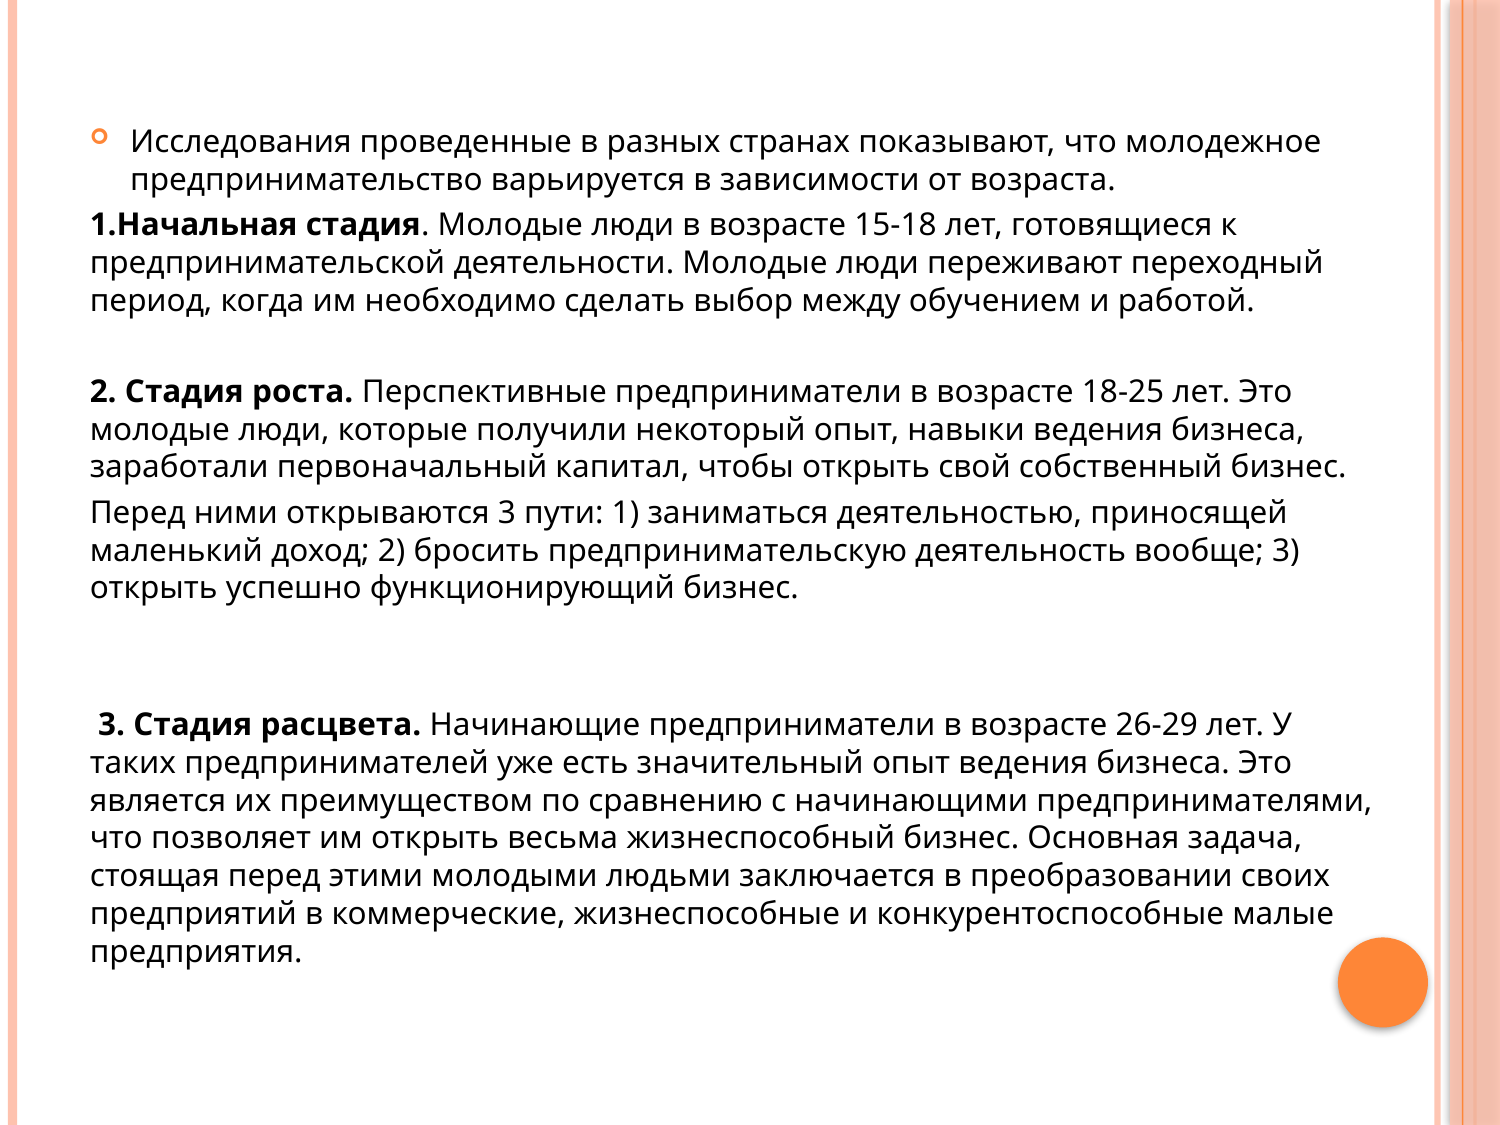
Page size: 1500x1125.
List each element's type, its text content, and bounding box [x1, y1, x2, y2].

list Исследования проведенные в разных странах показывают, что молодежное предпринимательство варьируется в зависимости от возраста. 1.Начальная стадия. Молодые люди в возрасте 15-18 лет, готовящиеся к предпринимательской деятельности. Молодые люди переживают переходный период, когда им необходимо сделать выбор между обучением и работой. 2. Стадия роста. Перспективные предприниматели в возрасте 18-25 лет. Это молодые люди, которые получили некоторый опыт, навыки ведения бизнеса, заработали первоначальный капитал, чтобы открыть свой собственный бизнес. Перед ними открываются 3 пути: 1) заниматься деятельностью, приносящей маленький доход; 2) бросить предпринимательскую деятельность вообще; 3) открыть успешно функционирующий бизнес. 3. Стадия расцвета. Начинающие предприниматели в возрасте 26-29 лет. У таких предпринимателей уже есть значительный опыт ведения бизнеса. Это является их преимуществом по сравнению с начинающими предпринимателями, что позволяет им открыть весьма жизнеспособный бизнес. Основная задача, стоящая перед этими молодыми людьми заключается в преобразовании своих предприятий в коммерческие, жизнеспособные и конкурентоспособные малые предприятия. [75, 113, 1388, 1062]
